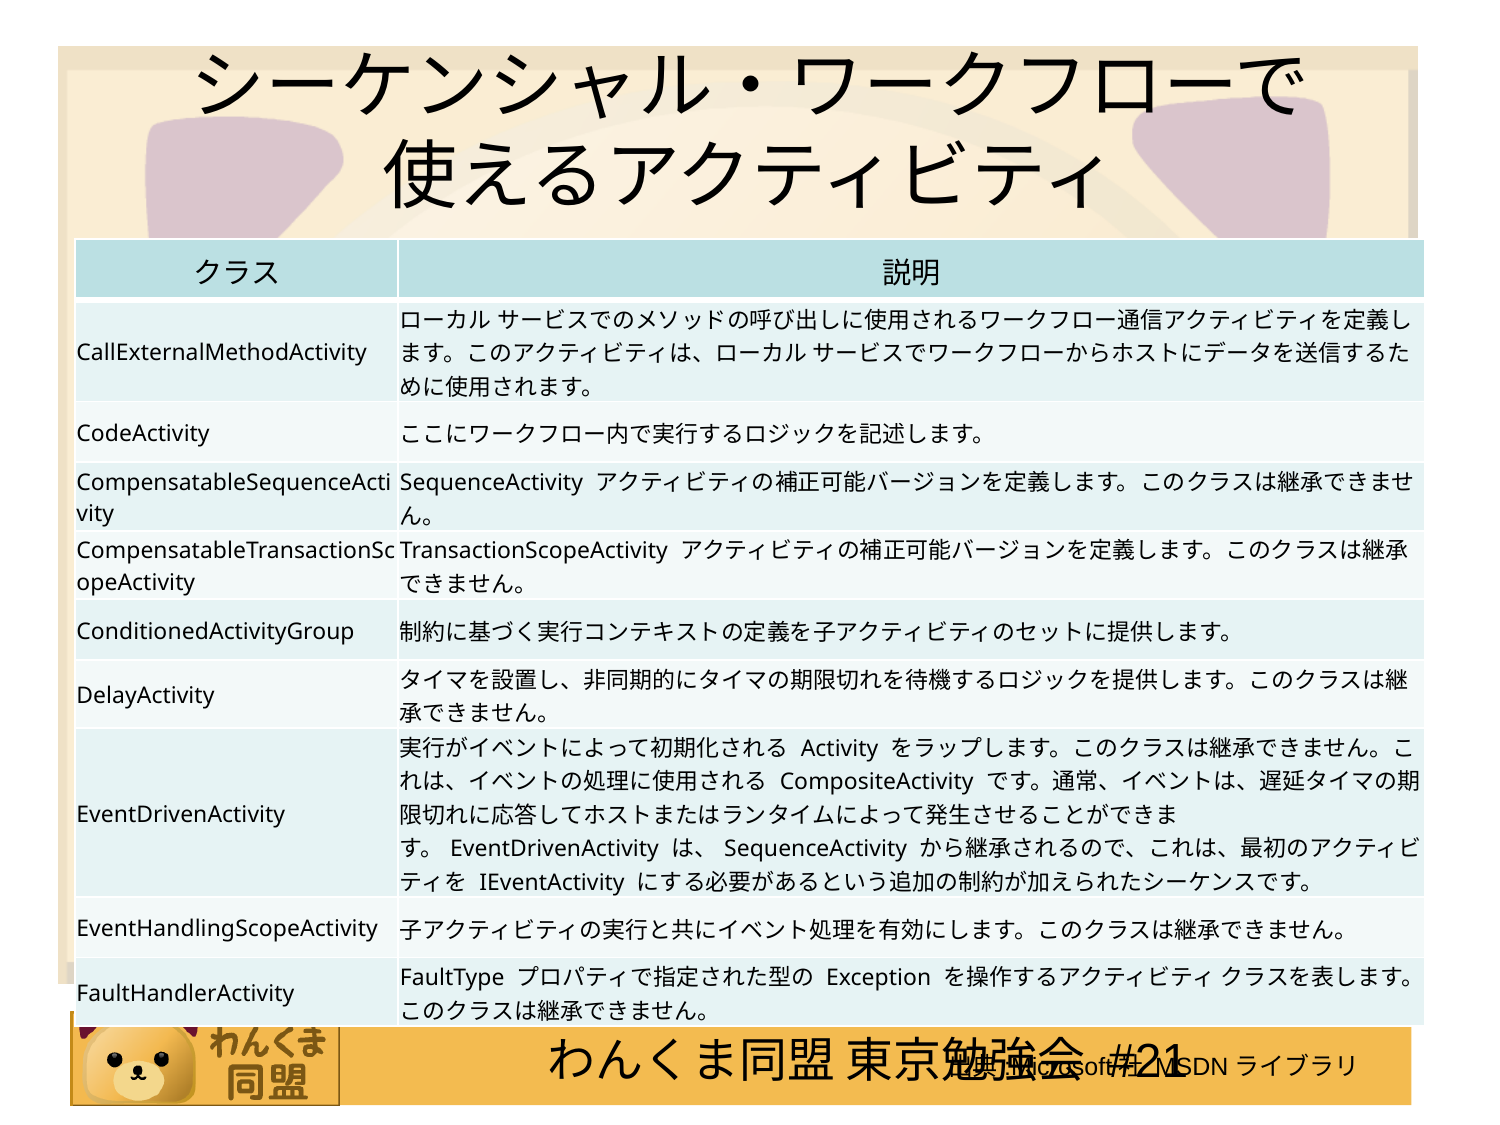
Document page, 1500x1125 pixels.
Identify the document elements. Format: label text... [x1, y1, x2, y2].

table_header クラス [76, 240, 397, 297]
table_cell タイマを設置し、非同期的にタイマの期限切れを待機するロジックを提供します。このクラスは継承できません。 [399, 661, 1424, 727]
title シーケンシャル・ワークフローで 使えるアクティビティ [74, 44, 1426, 212]
table_cell 子アクティビティの実行と共にイベント処理を有効にします。このクラスは継承できません。 [399, 898, 1424, 957]
table_cell EventDrivenActivity [76, 729, 397, 896]
table_cell ConditionedActivityGroup [76, 600, 397, 659]
table_cell CompensatableTransactionScopeActivity [76, 532, 397, 598]
table_cell CodeActivity [76, 402, 397, 461]
table_cell EventHandlingScopeActivity [76, 898, 397, 957]
table_cell FaultHandlerActivity [76, 958, 397, 1025]
table_cell FaultType プロパティで指定された型の Exception を操作するアクティビティ クラスを表します。このクラスは継承できません。 [399, 958, 1424, 1025]
text_box 出典:Microsoft社 MSDNライブラリ [933, 1042, 1375, 1088]
table_cell ローカル サービスでのメソッドの呼び出しに使用されるワークフロー通信アクティビティを定義します。このアクティビティは、ローカル サービスでワークフローからホストにデータを送信するために使用されます。 [399, 303, 1424, 401]
table_cell ここにワークフロー内で実行するロジックを記述します。 [399, 402, 1424, 461]
table_header 説明 [399, 240, 1424, 297]
table_cell SequenceActivity アクティビティの補正可能バージョンを定義します。このクラスは継承できません。 [399, 463, 1424, 530]
picture [58, 46, 1418, 984]
table_cell CallExternalMethodActivity [76, 303, 397, 401]
picture [70, 1011, 340, 1106]
table_cell TransactionScopeActivity アクティビティの補正可能バージョンを定義します。このクラスは継承できません。 [399, 532, 1424, 598]
table_cell CompensatableSequenceActivity [76, 463, 397, 530]
table_cell 実行がイベントによって初期化される Activity をラップします。このクラスは継承できません。これは、イベントの処理に使用される CompositeActivity です。通常、イベントは、遅延タイマの期限切れに応答してホストまたはランタイムによって発生させることができます。EventDrivenActivity は、SequenceActivity から継承されるので、これは、最初のアクティビティを IEventActivity にする必要があるという追加の制約が加えられたシーケンスです。 [399, 729, 1424, 896]
table_cell 制約に基づく実行コンテキストの定義を子アクティビティのセットに提供します。 [399, 600, 1424, 659]
table_cell DelayActivity [76, 661, 397, 727]
